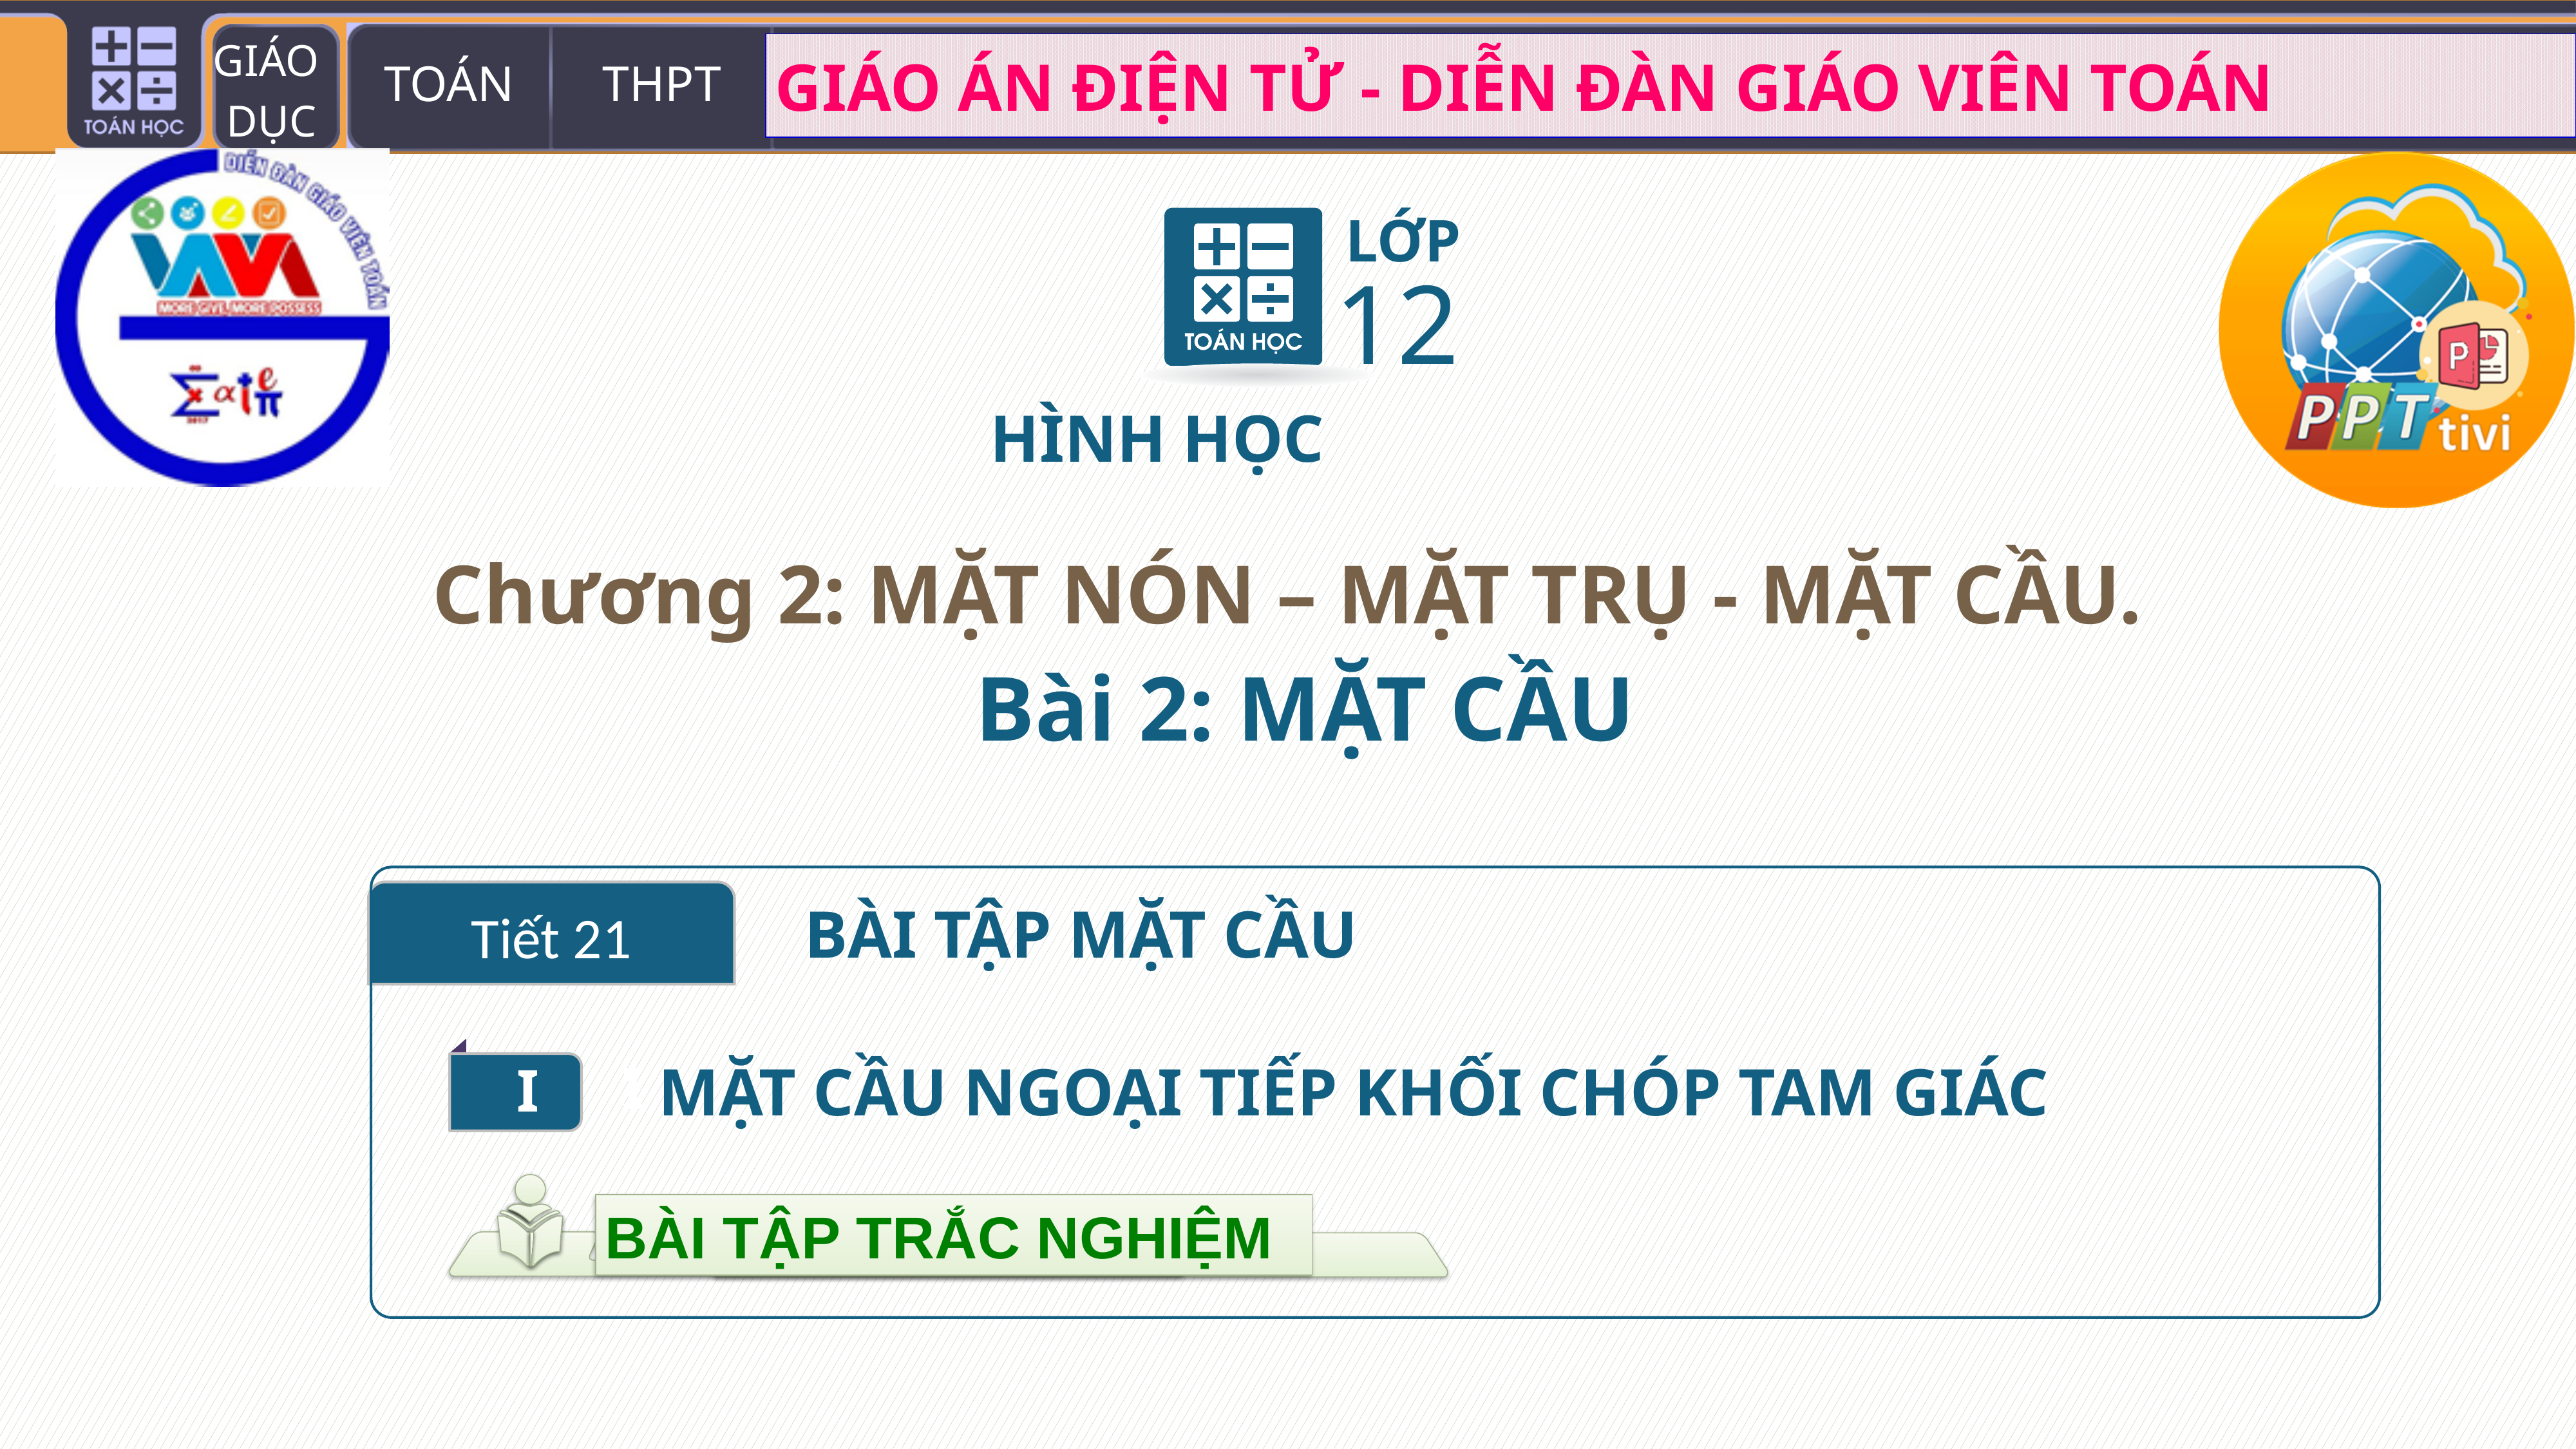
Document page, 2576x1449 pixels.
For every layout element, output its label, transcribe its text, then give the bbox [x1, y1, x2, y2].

text_box HÌNH HỌC [980, 393, 1334, 480]
text_box Bài 2: MẶT CẦU [965, 647, 1645, 764]
text_box [370, 866, 2382, 1319]
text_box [448, 1174, 1450, 1277]
picture [55, 148, 390, 487]
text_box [368, 882, 2202, 1127]
picture [2218, 151, 2576, 509]
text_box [1139, 207, 1376, 388]
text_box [1307, 198, 1500, 393]
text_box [448, 1038, 2295, 1135]
text_box Chương 2: MẶT NÓN – MẶT TRỤ - MẶT CẦU. [281, 489, 2295, 645]
